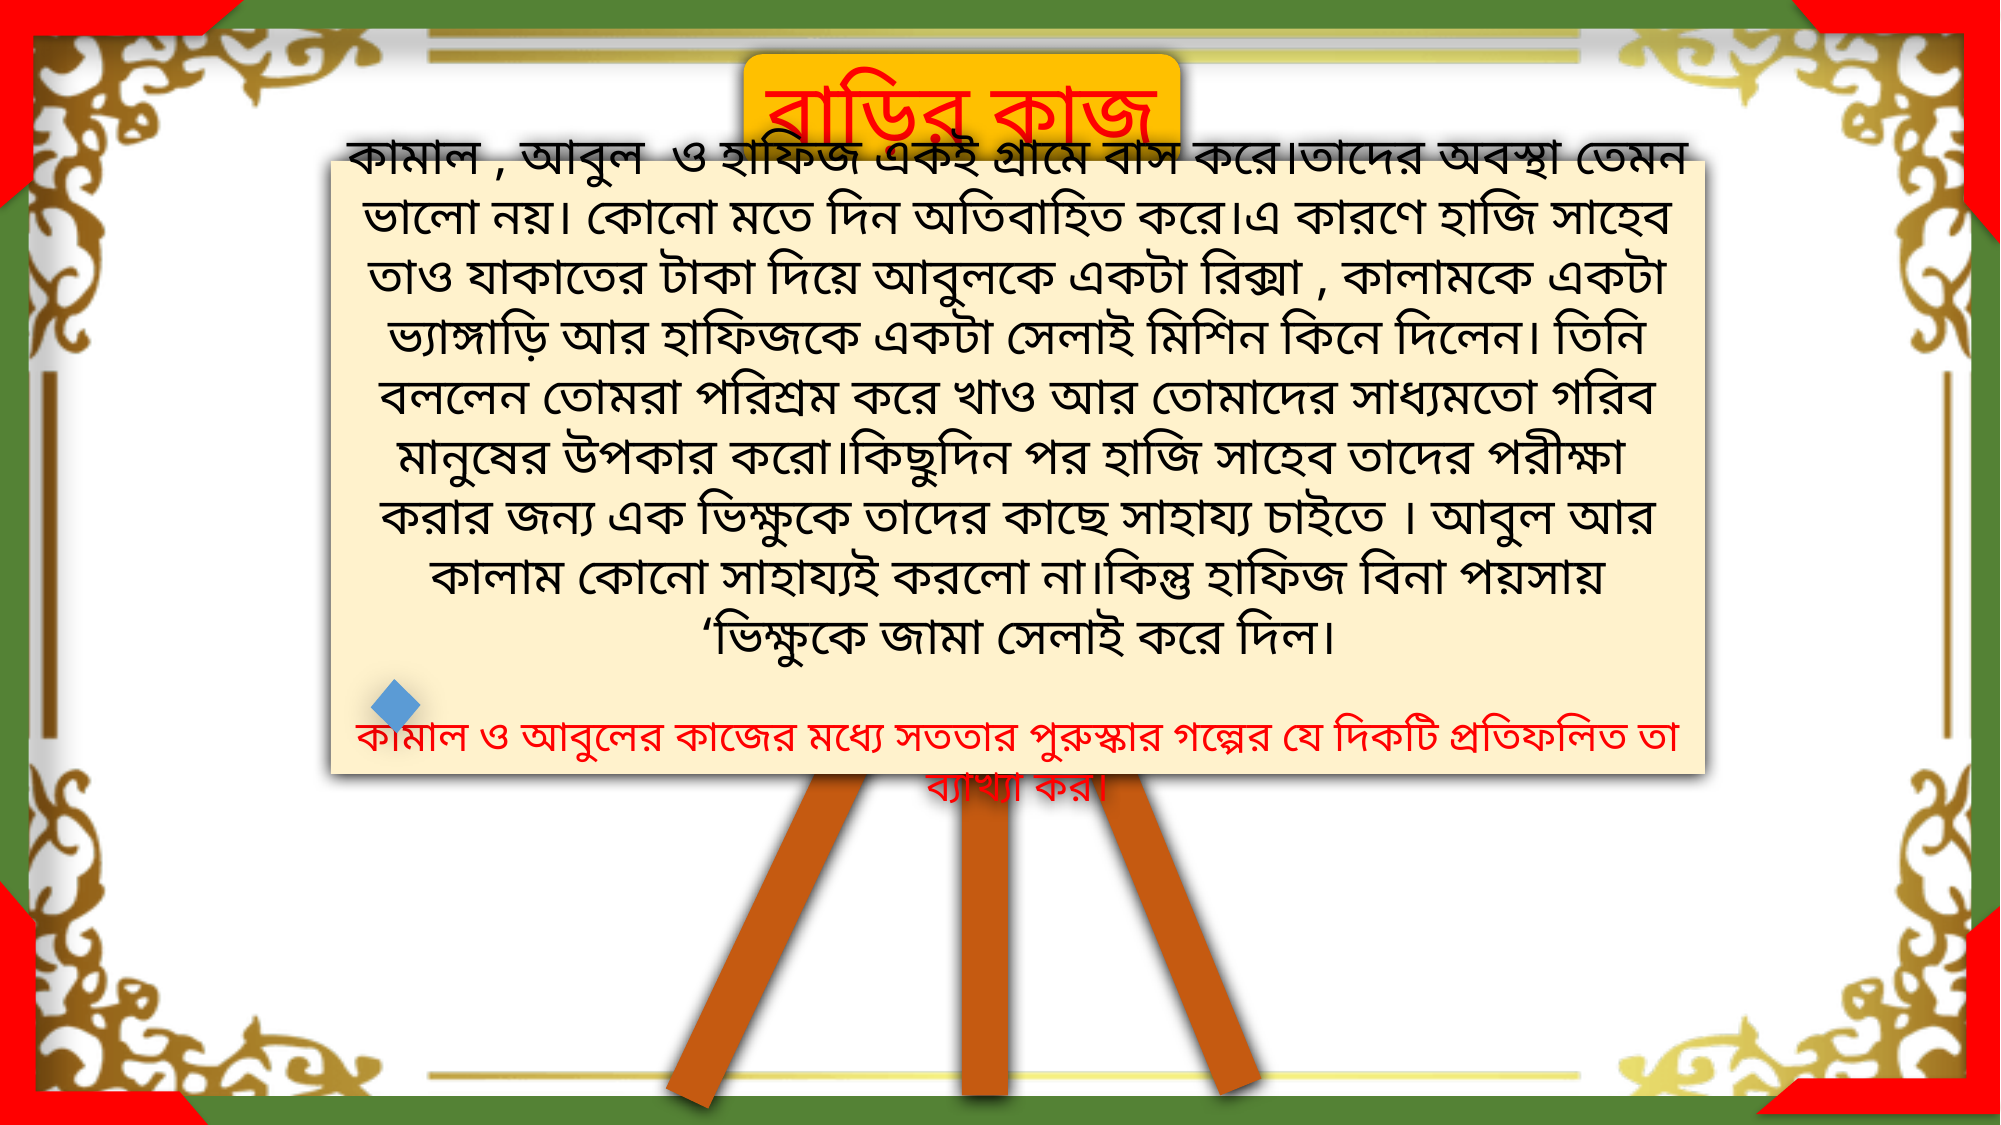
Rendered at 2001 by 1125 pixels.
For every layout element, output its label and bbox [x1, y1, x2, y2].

text_box [822, 371, 1131, 1125]
text_box [0, 0, 2000, 1125]
